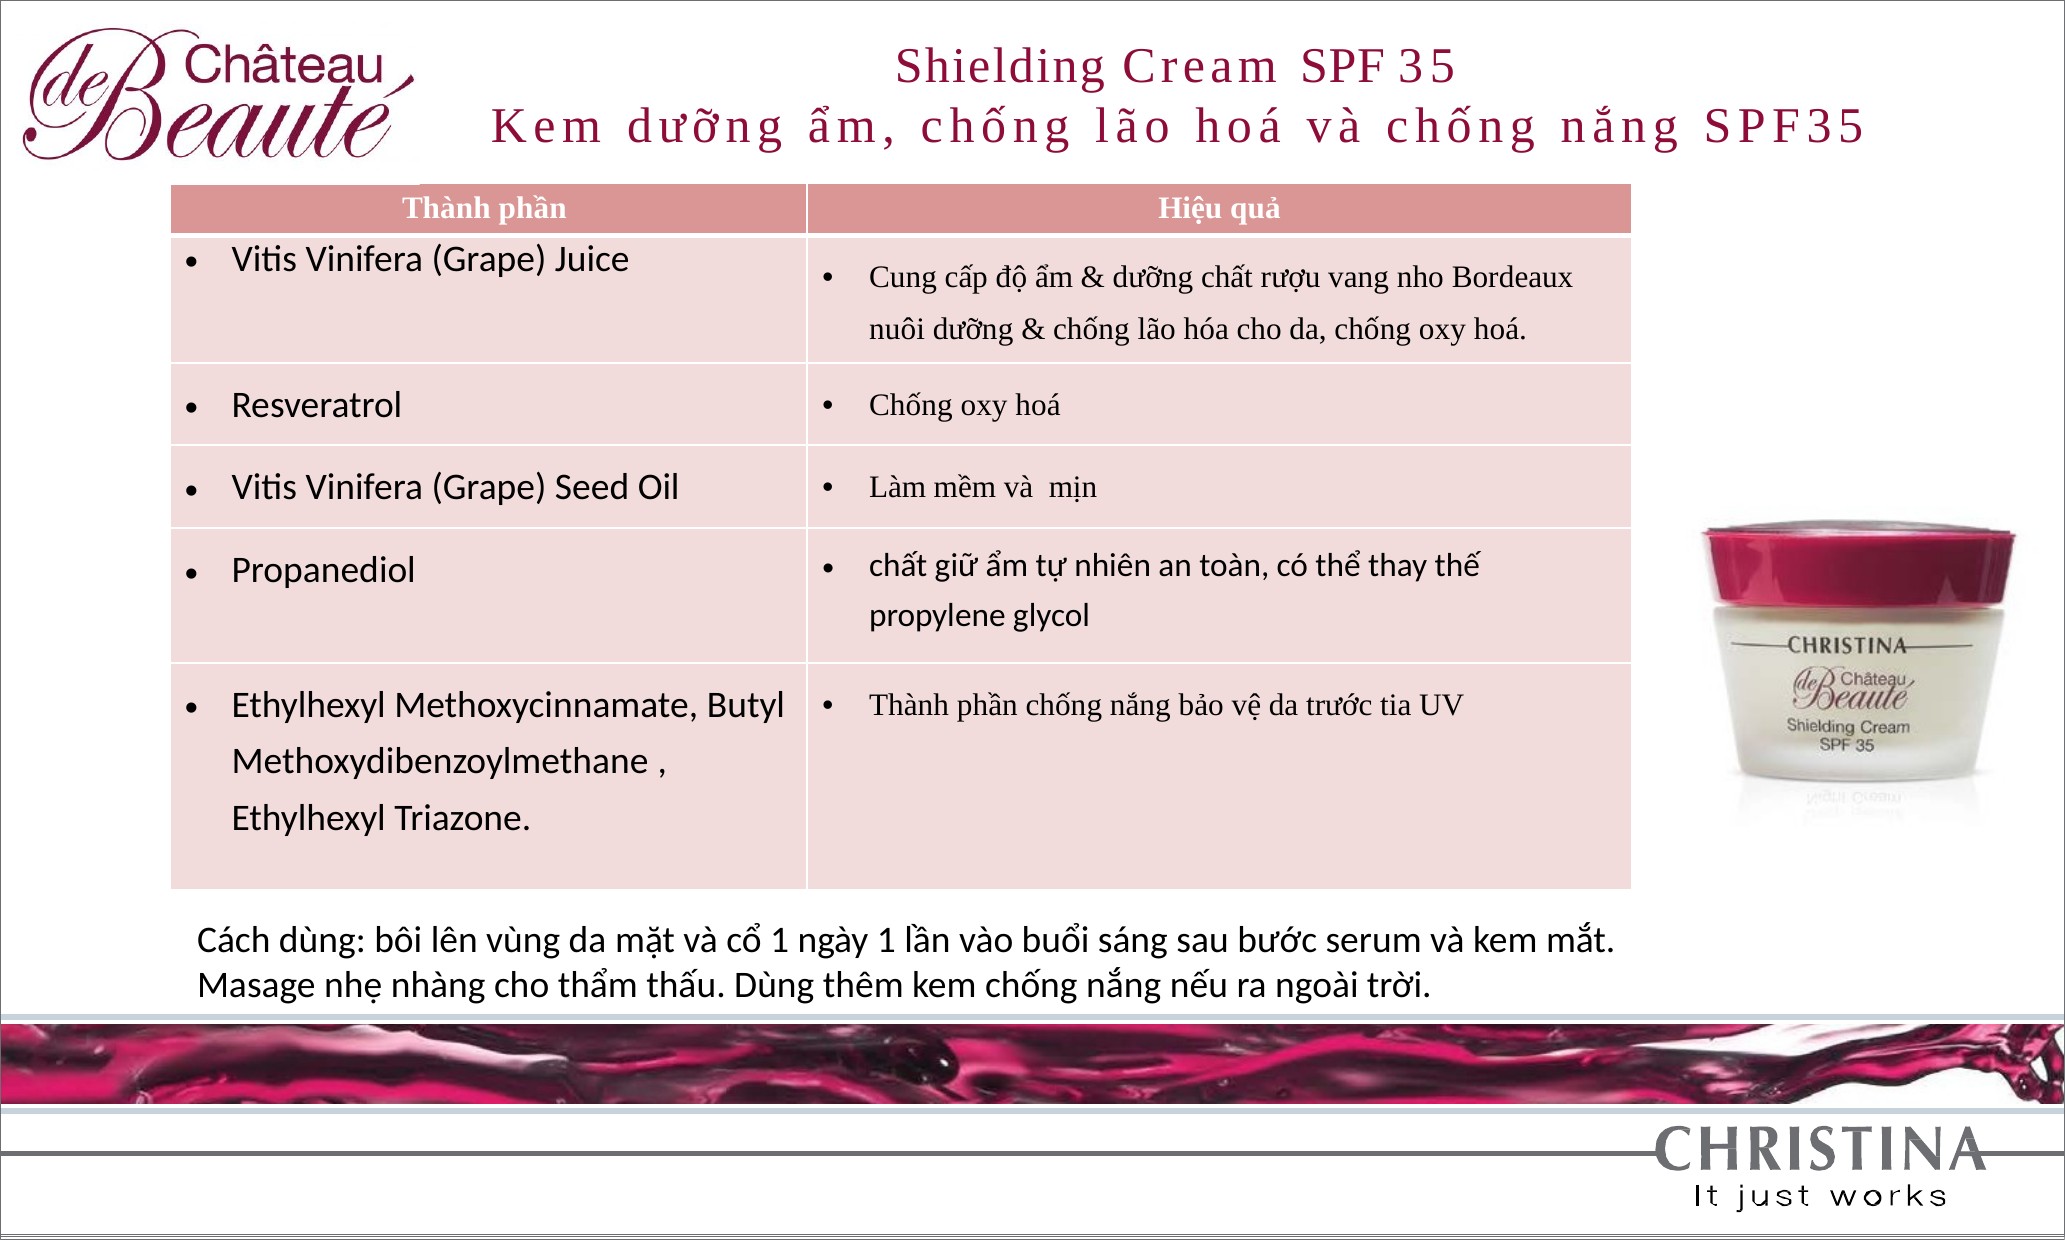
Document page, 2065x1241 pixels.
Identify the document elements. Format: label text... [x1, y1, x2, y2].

table_cell Làm mềm và mịn [808, 446, 1631, 527]
table_cell chất giữ ẩm tự nhiên an toàn, có thể thay thế propylene glycol [808, 529, 1631, 662]
table_cell Ethylhexyl Methoxycinnamate, Butyl Methoxydibenzoylmethane , Ethylhexyl Triazone. [171, 664, 806, 889]
table_cell Cung cấp độ ẩm & dưỡng chất rượu vang nho Bordeaux nuôi dưỡng & chống lão hóa cho da, chống oxy hoá. [808, 238, 1631, 362]
table_cell Vitis Vinifera (Grape) Seed Oil [171, 446, 806, 527]
table_cell Thành phần chống nắng bảo vệ da trước tia UV [808, 664, 1631, 889]
text_box Cách dùng: bôi lên vùng da mặt và cổ 1 ngày 1 lần vào buổi sáng sau bước serum và kem mắt. Masage nhẹ nhàng cho thẩm thấu. Dùng thêm kem chống nắng nếu ra ngoài trời. [182, 907, 1645, 1058]
picture [6, 7, 420, 185]
table_cell Chống oxy hoá [808, 364, 1631, 444]
table_cell Propanediol [171, 529, 806, 662]
table_header Hiệu quả [808, 184, 1631, 233]
table_header Thành phần [171, 184, 806, 233]
table_cell Resveratrol [171, 364, 806, 444]
table_cell Vitis Vinifera (Grape) Juice [171, 238, 806, 362]
text_box [0, 0, 2065, 1237]
